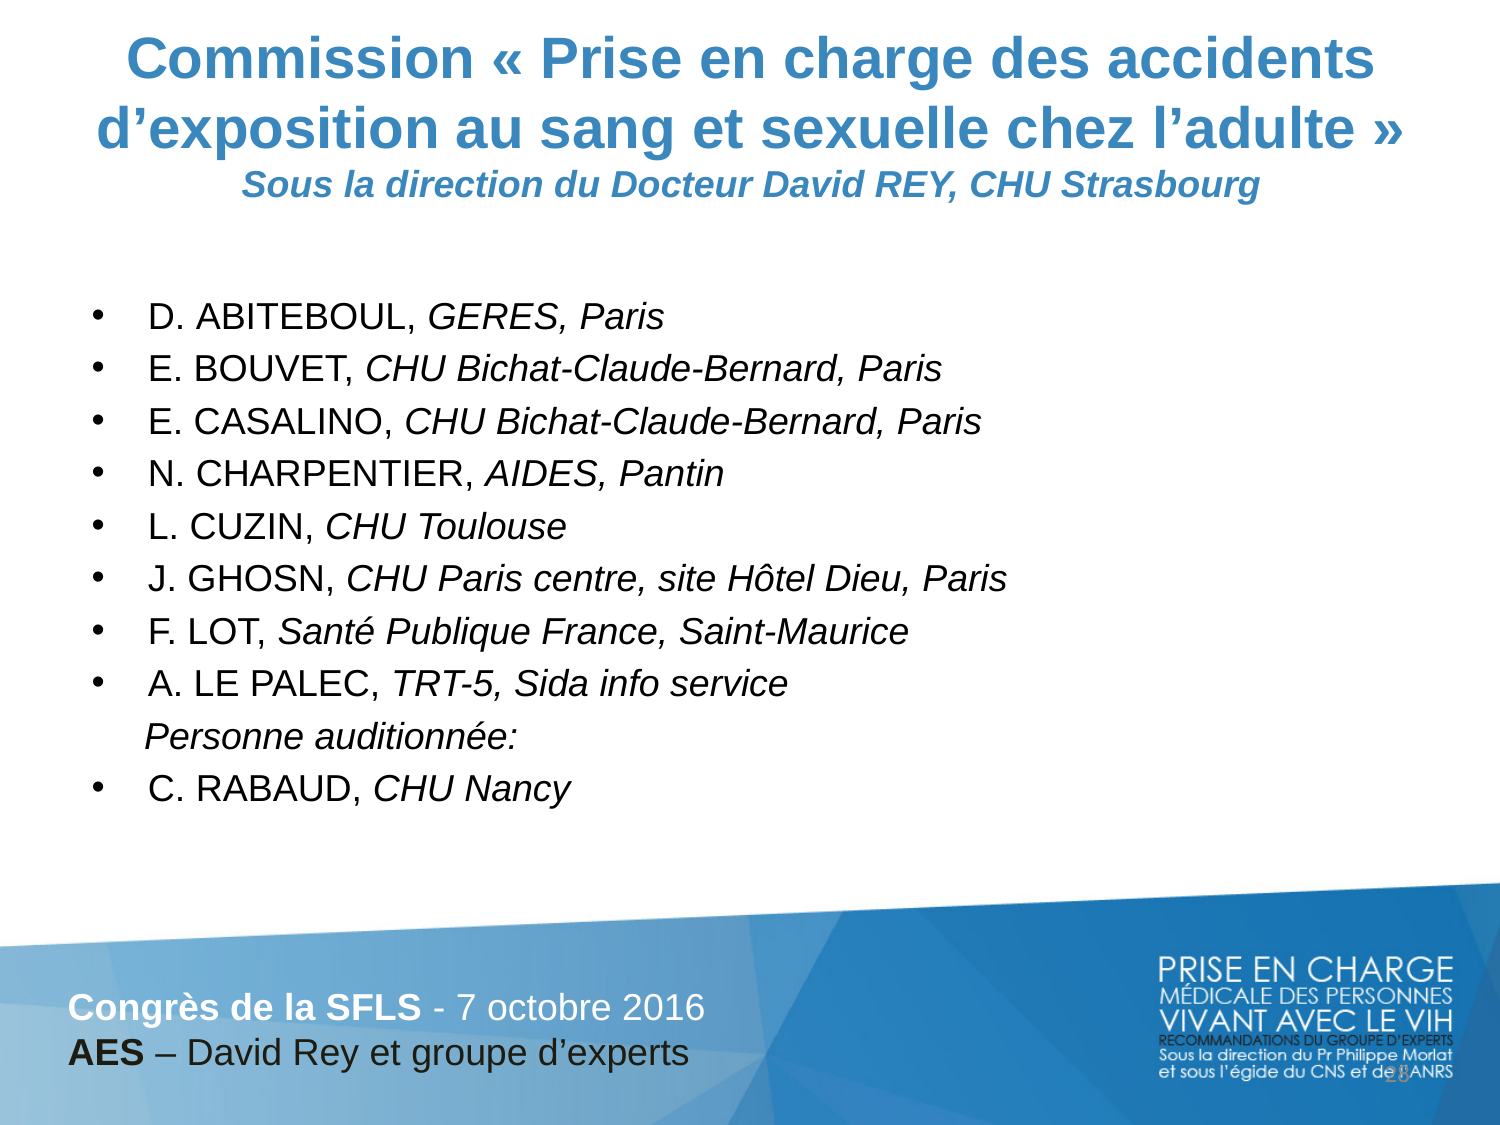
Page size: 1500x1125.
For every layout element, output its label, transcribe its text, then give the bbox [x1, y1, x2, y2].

text_box Congrès de la SFLS - 7 octobre 2016 AES – David Rey et groupe d’experts [53, 975, 803, 1081]
slide_number 28 [1074, 1042, 1425, 1103]
title Commission « Prise en charge des accidents d’exposition au sang et sexuelle chez l’adulte » Sous la direction du Docteur David REY, CHU Strasbourg [76, 19, 1427, 207]
list D. ABITEBOUL, GERES, Paris E. BOUVET, CHU Bichat-Claude-Bernard, Paris E. CASALINO, CHU Bichat-Claude-Bernard, Paris N. CHARPENTIER, AIDES, Pantin L. CUZIN, CHU Toulouse J. GHOSN, CHU Paris centre, site Hôtel Dieu, Paris F. LOT, Santé Publique France, Saint-Maurice A. LE PALEC, TRT-5, Sida info service Personne auditionnée: C. RABAUD, CHU Nancy [76, 231, 1427, 975]
picture [0, 0, 1500, 1125]
